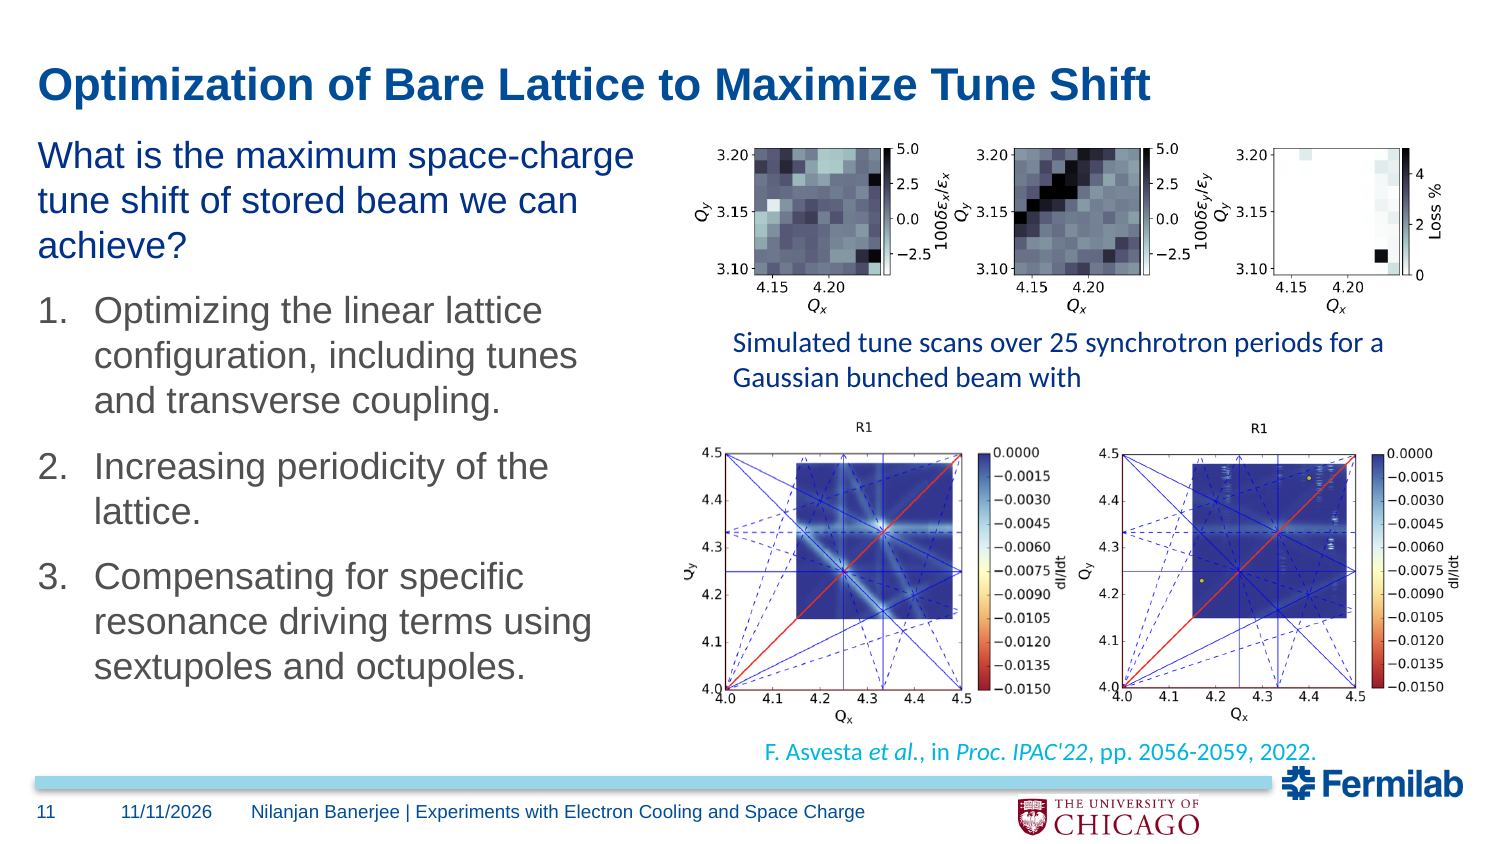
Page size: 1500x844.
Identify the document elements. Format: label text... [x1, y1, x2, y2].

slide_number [120, 800, 232, 830]
footer Nilanjan Banerjee | Experiments with Electron Cooling and Space Charge [251, 800, 1279, 831]
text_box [688, 136, 1449, 408]
title Optimization of Bare Lattice to Maximize Tune Shift [37, 57, 1463, 110]
list What is the maximum space-charge tune shift of stored beam we can achieve? Optimizing the linear lattice configuration, including tunes and transverse coupling. Increasing periodicity of the lattice. Compensating for specific resonance driving terms using sextupoles and octupoles. [37, 130, 640, 754]
slide_number 11 [36, 800, 105, 830]
picture [1282, 775, 1463, 800]
picture [1018, 831, 1199, 840]
picture [1018, 794, 1199, 800]
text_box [683, 416, 1464, 775]
